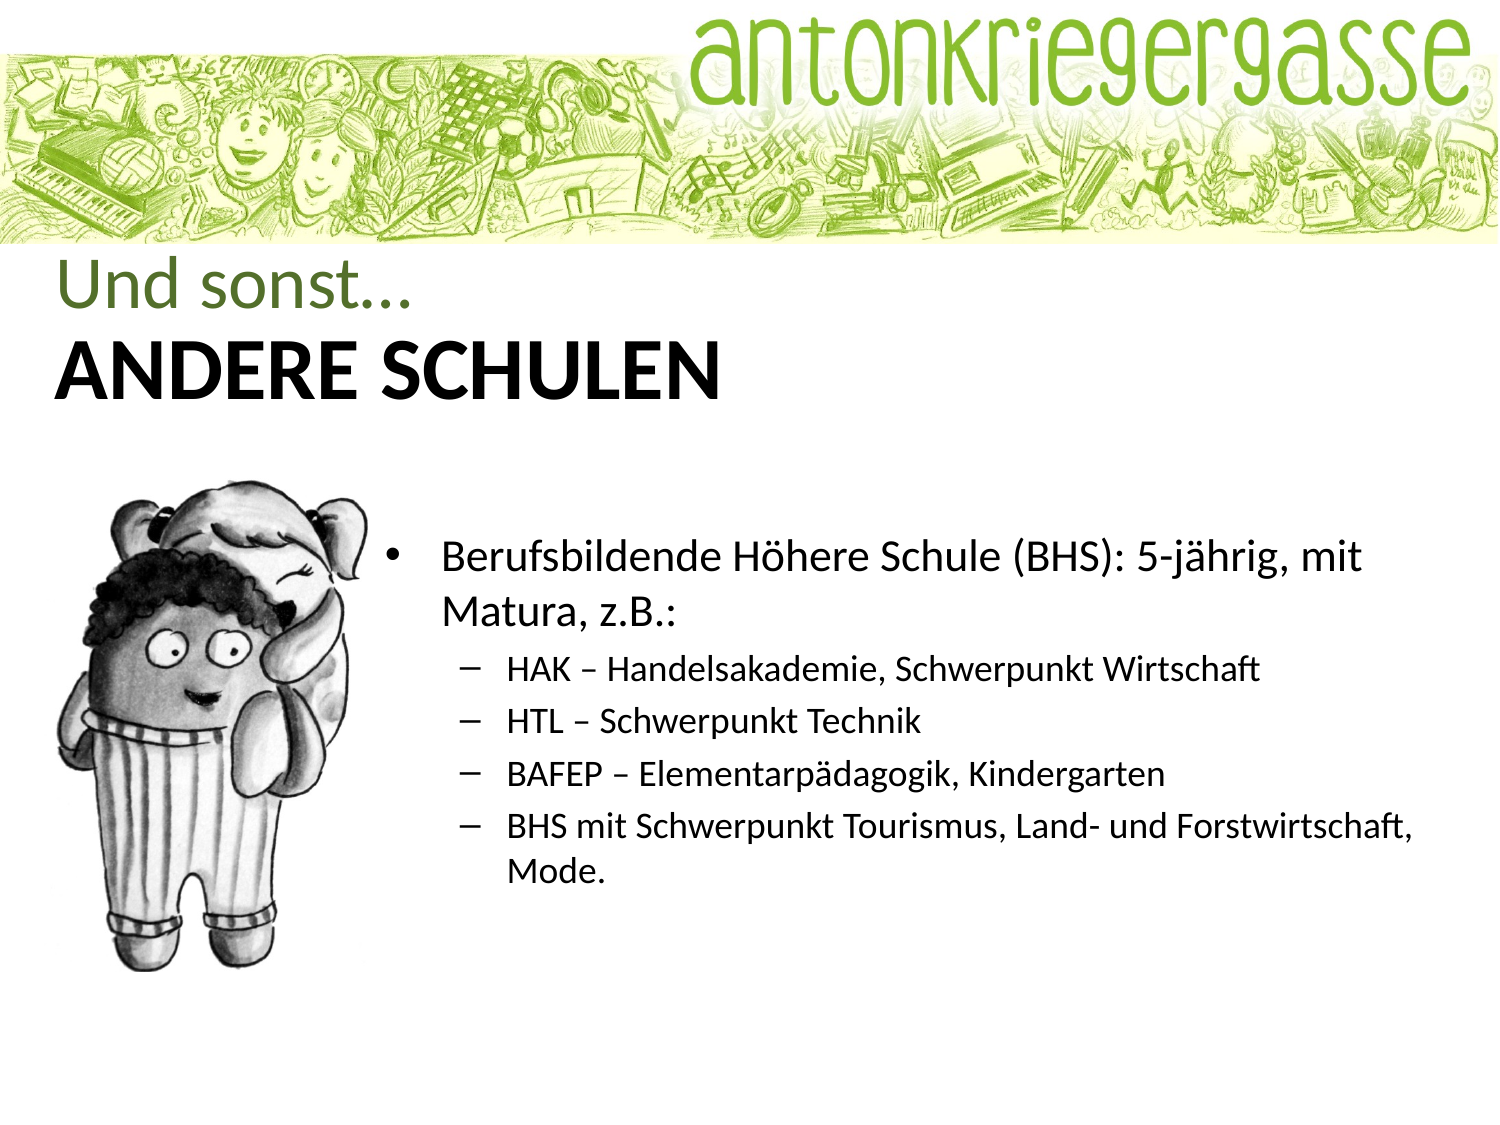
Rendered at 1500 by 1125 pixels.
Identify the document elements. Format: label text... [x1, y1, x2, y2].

picture [44, 467, 370, 972]
text_box ANDERE SCHULEN [40, 315, 1316, 426]
text_box Und sonst… [40, 252, 1319, 315]
text_box Berufsbildende Höhere Schule (BHS): 5-jährig, mit Matura, z.B.: HAK – Handelsakademie, Schwerpunkt Wirtschaft HTL – Schwerpunkt Technik BAFEP – Elementarpädagogik, Kindergarten BHS mit Schwerpunkt Tourismus, Land- und Forstwirtschaft, Mode. [369, 425, 1471, 1071]
picture [0, 0, 1500, 244]
